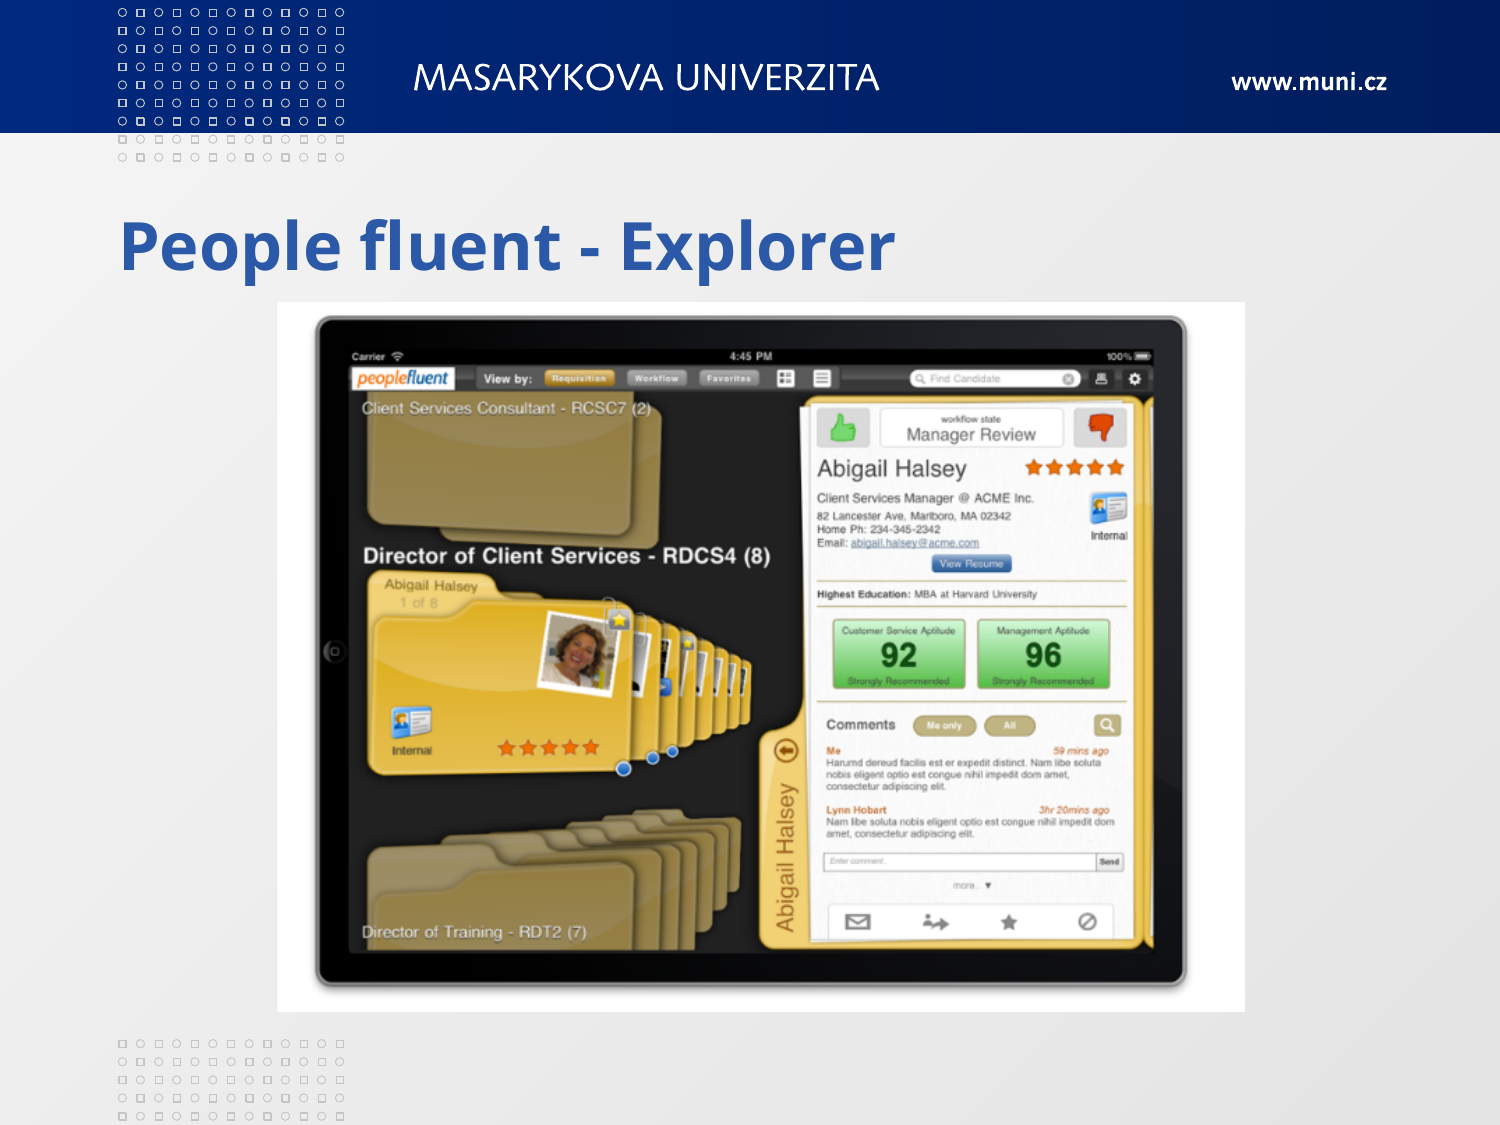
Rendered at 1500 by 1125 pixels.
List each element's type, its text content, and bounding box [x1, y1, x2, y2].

title People fluent - Explorer [117, 184, 1403, 292]
picture [277, 302, 1246, 1012]
